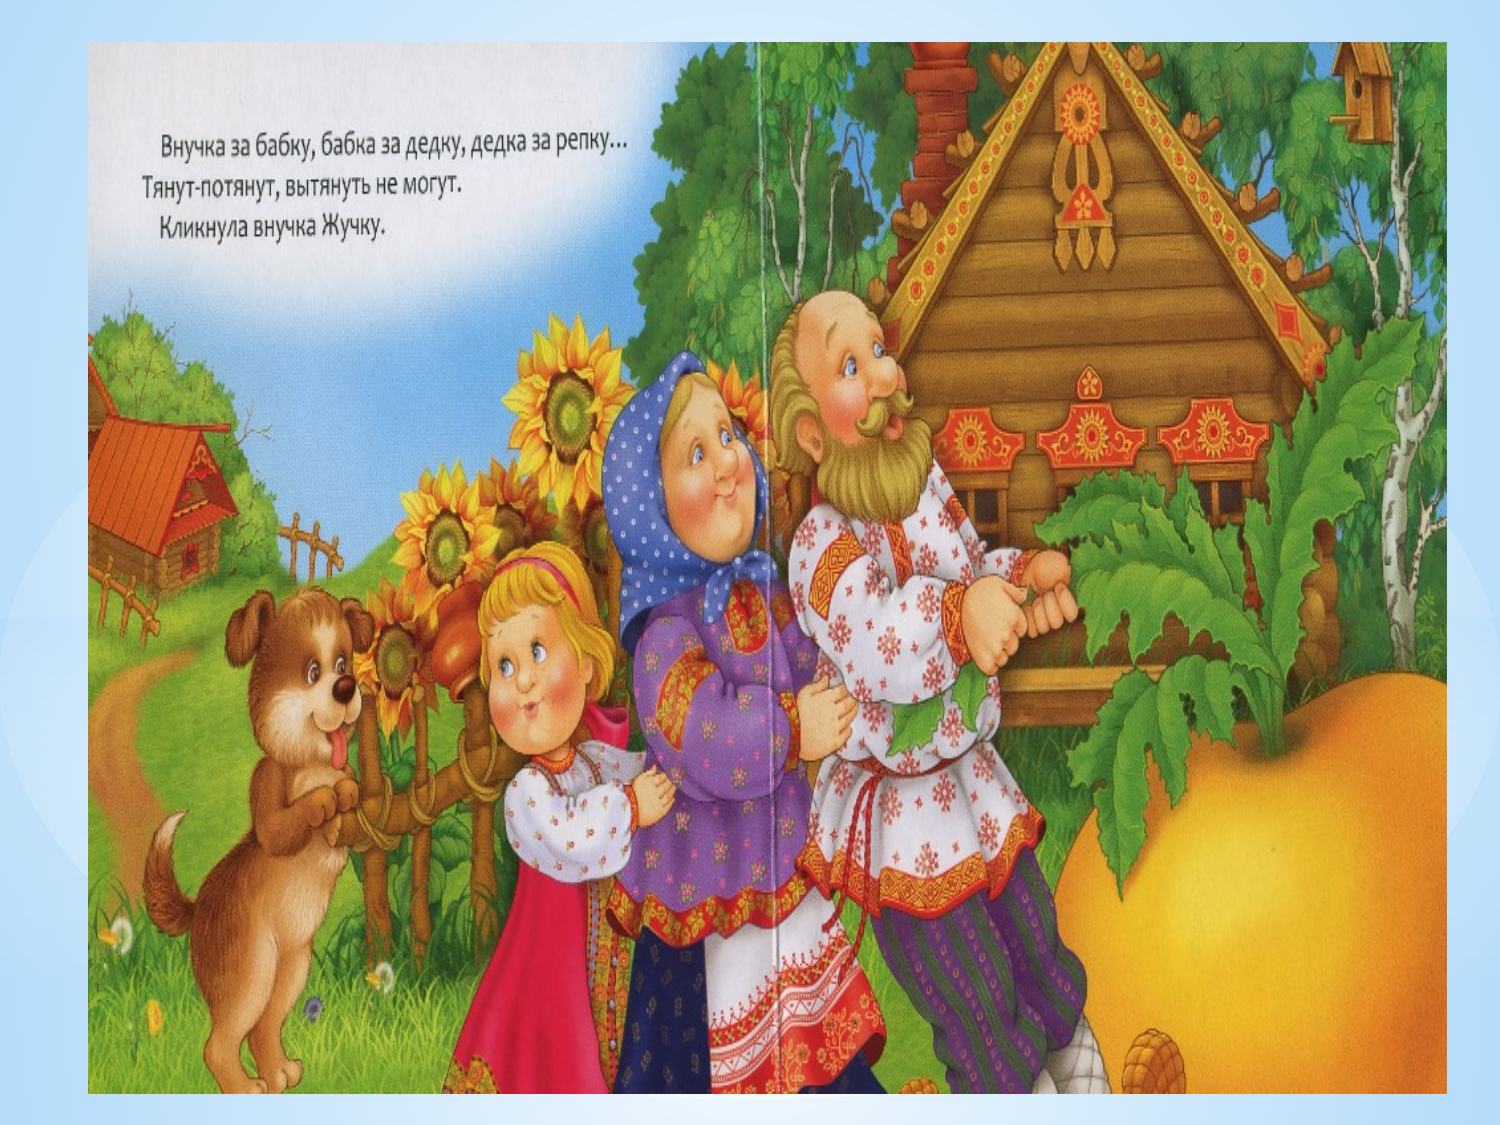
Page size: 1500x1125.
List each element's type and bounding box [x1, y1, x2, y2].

list [88, 42, 1448, 1095]
